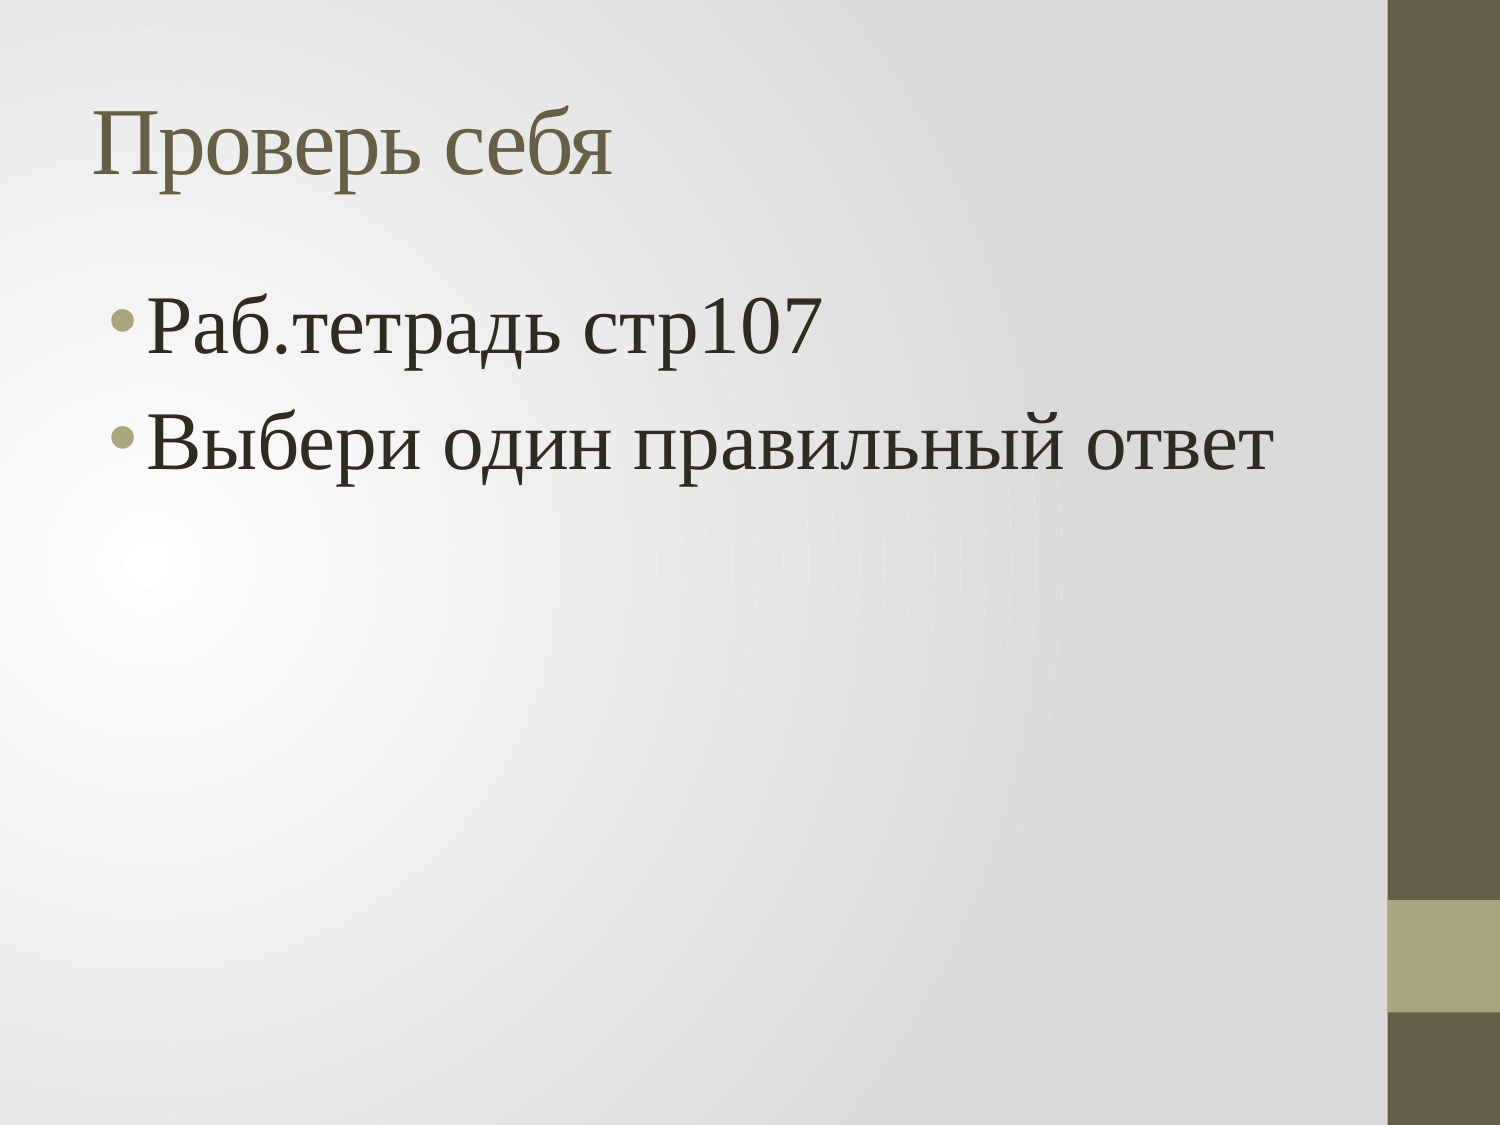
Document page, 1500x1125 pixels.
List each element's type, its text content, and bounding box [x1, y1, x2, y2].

title Проверь себя [76, 42, 1327, 231]
list Раб.тетрадь стр107 Выбери один правильный ответ [75, 262, 1325, 1050]
